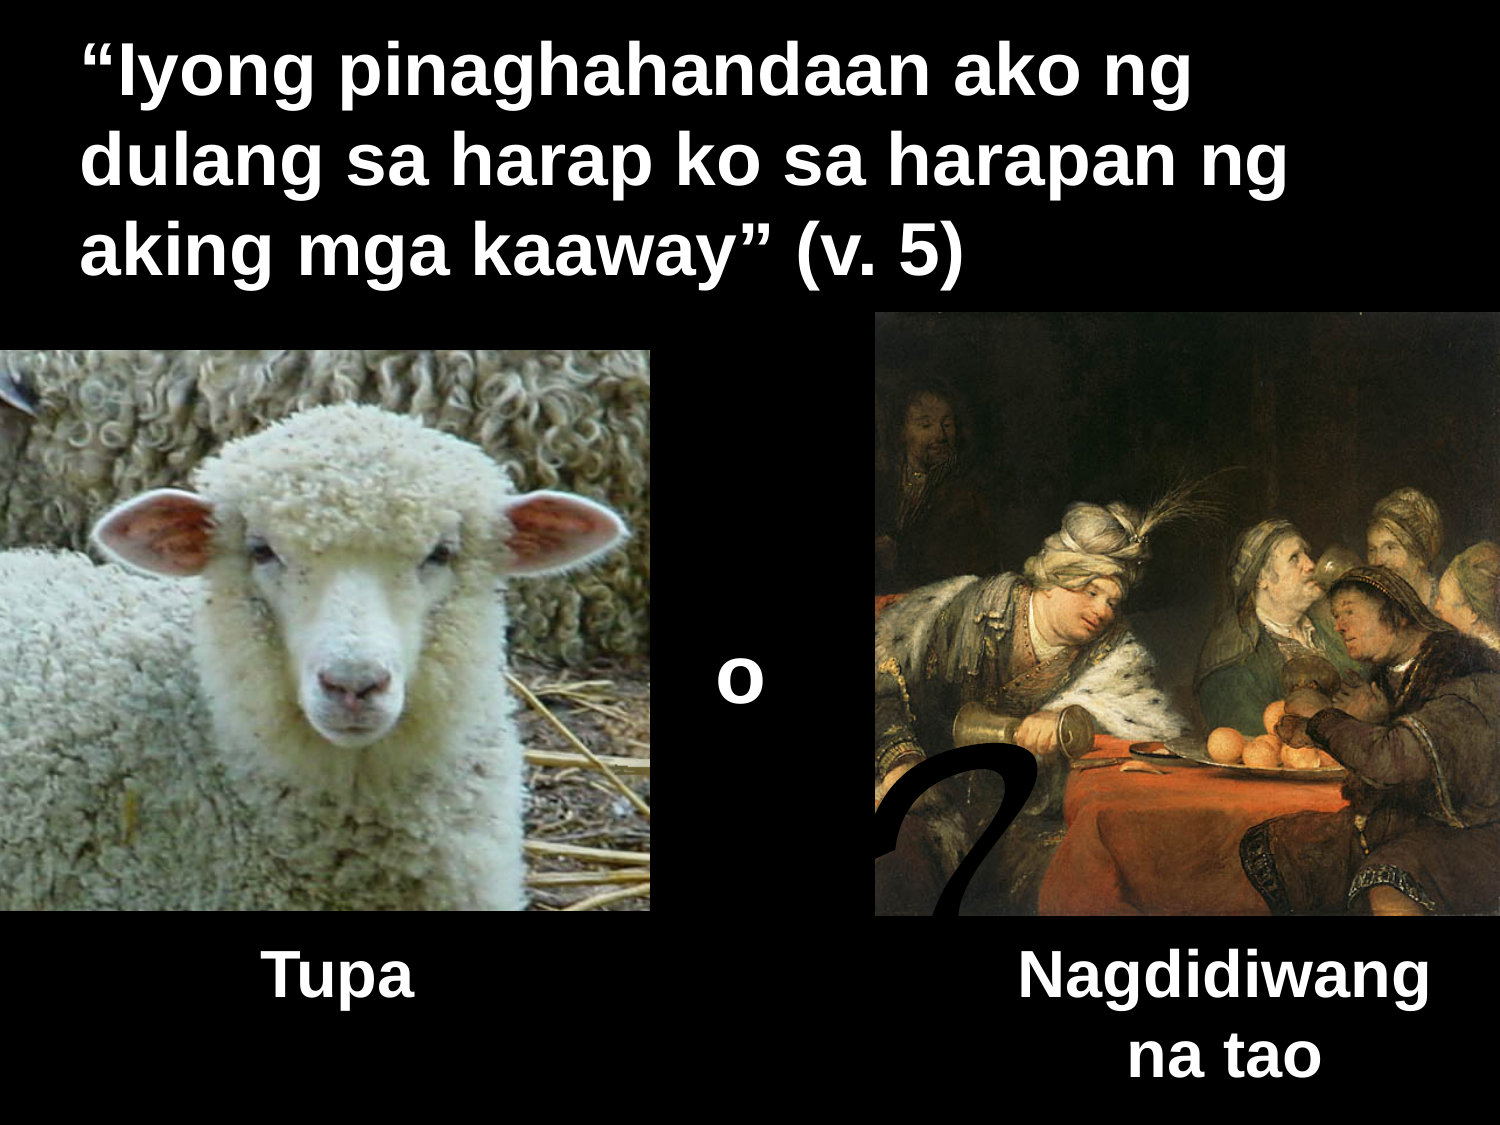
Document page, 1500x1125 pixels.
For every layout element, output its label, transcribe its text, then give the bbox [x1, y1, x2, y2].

text_box Nagdidiwang na tao [999, 924, 1450, 1098]
picture [874, 312, 1500, 916]
picture [0, 349, 651, 912]
text_box o [700, 612, 782, 728]
text_box “Iyong pinaghahandaan ako ng dulang sa harap ko sa harapan ng aking mga kaaway” (v. 5) [64, 19, 1415, 291]
text_box Tupa [50, 923, 625, 1018]
